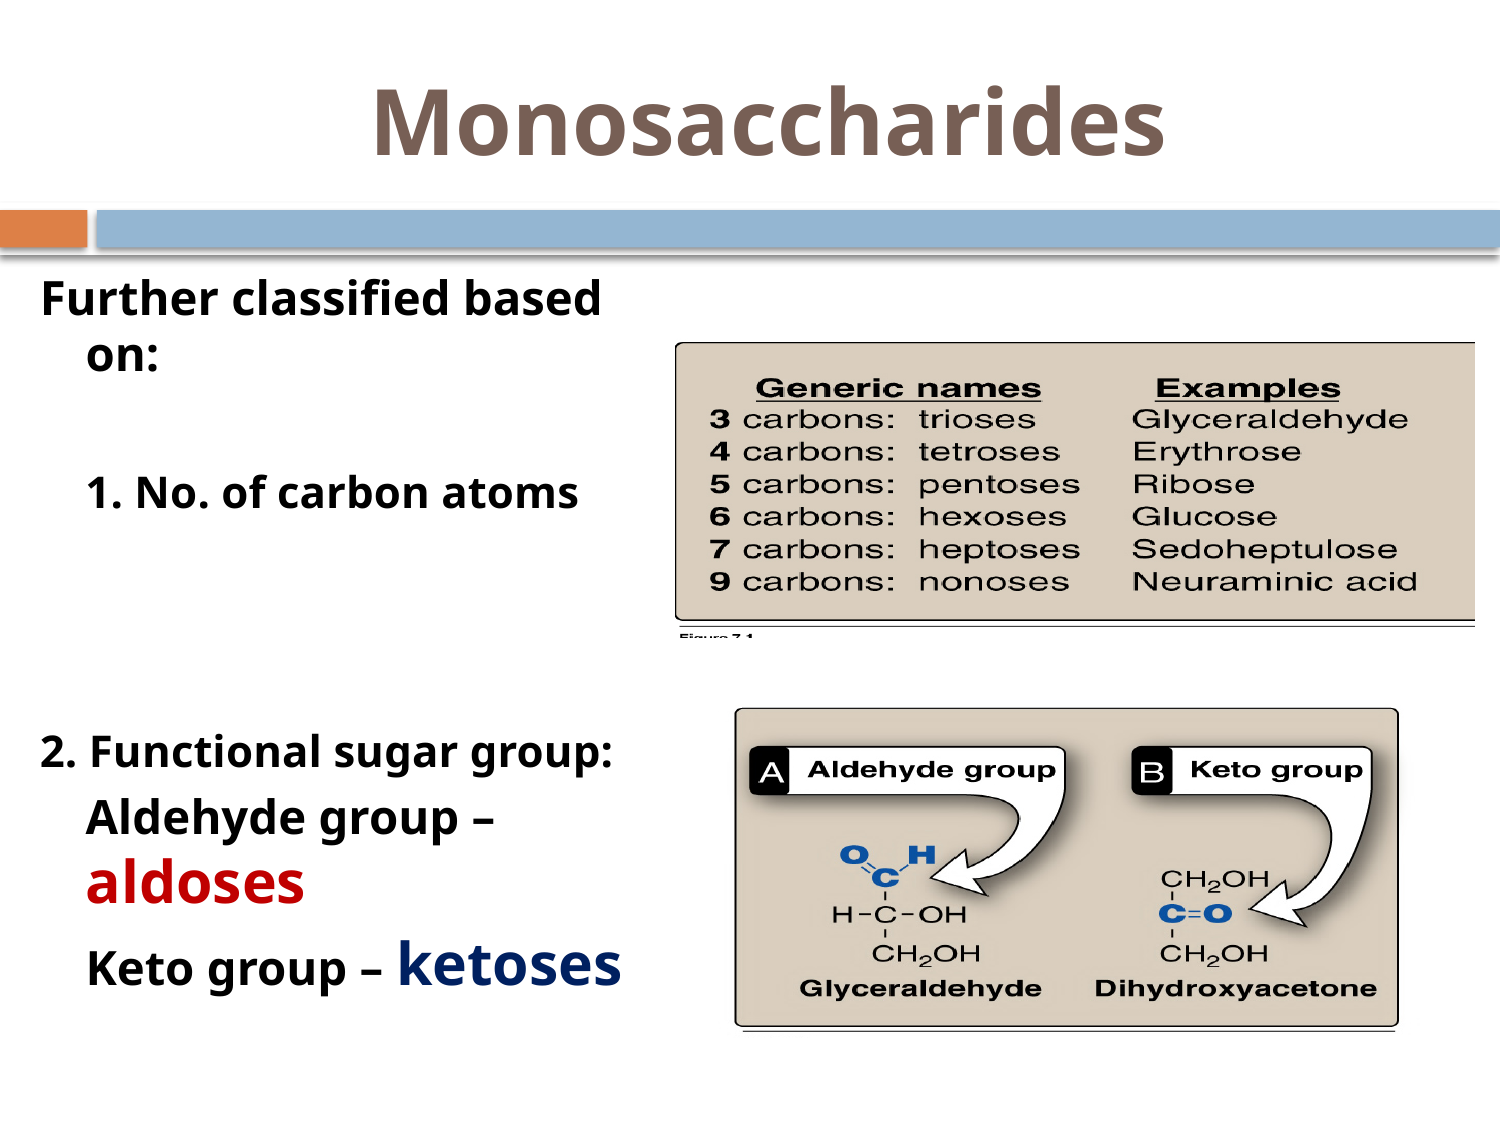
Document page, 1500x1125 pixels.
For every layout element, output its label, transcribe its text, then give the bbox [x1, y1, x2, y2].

list Further classified based on: 1. No. of carbon atoms 2. Functional sugar group: Aldehyde group – aldoses Keto group – ketoses [24, 260, 688, 1011]
picture [714, 699, 1426, 1038]
title Monosaccharides [99, 37, 1438, 200]
picture [674, 337, 1476, 638]
